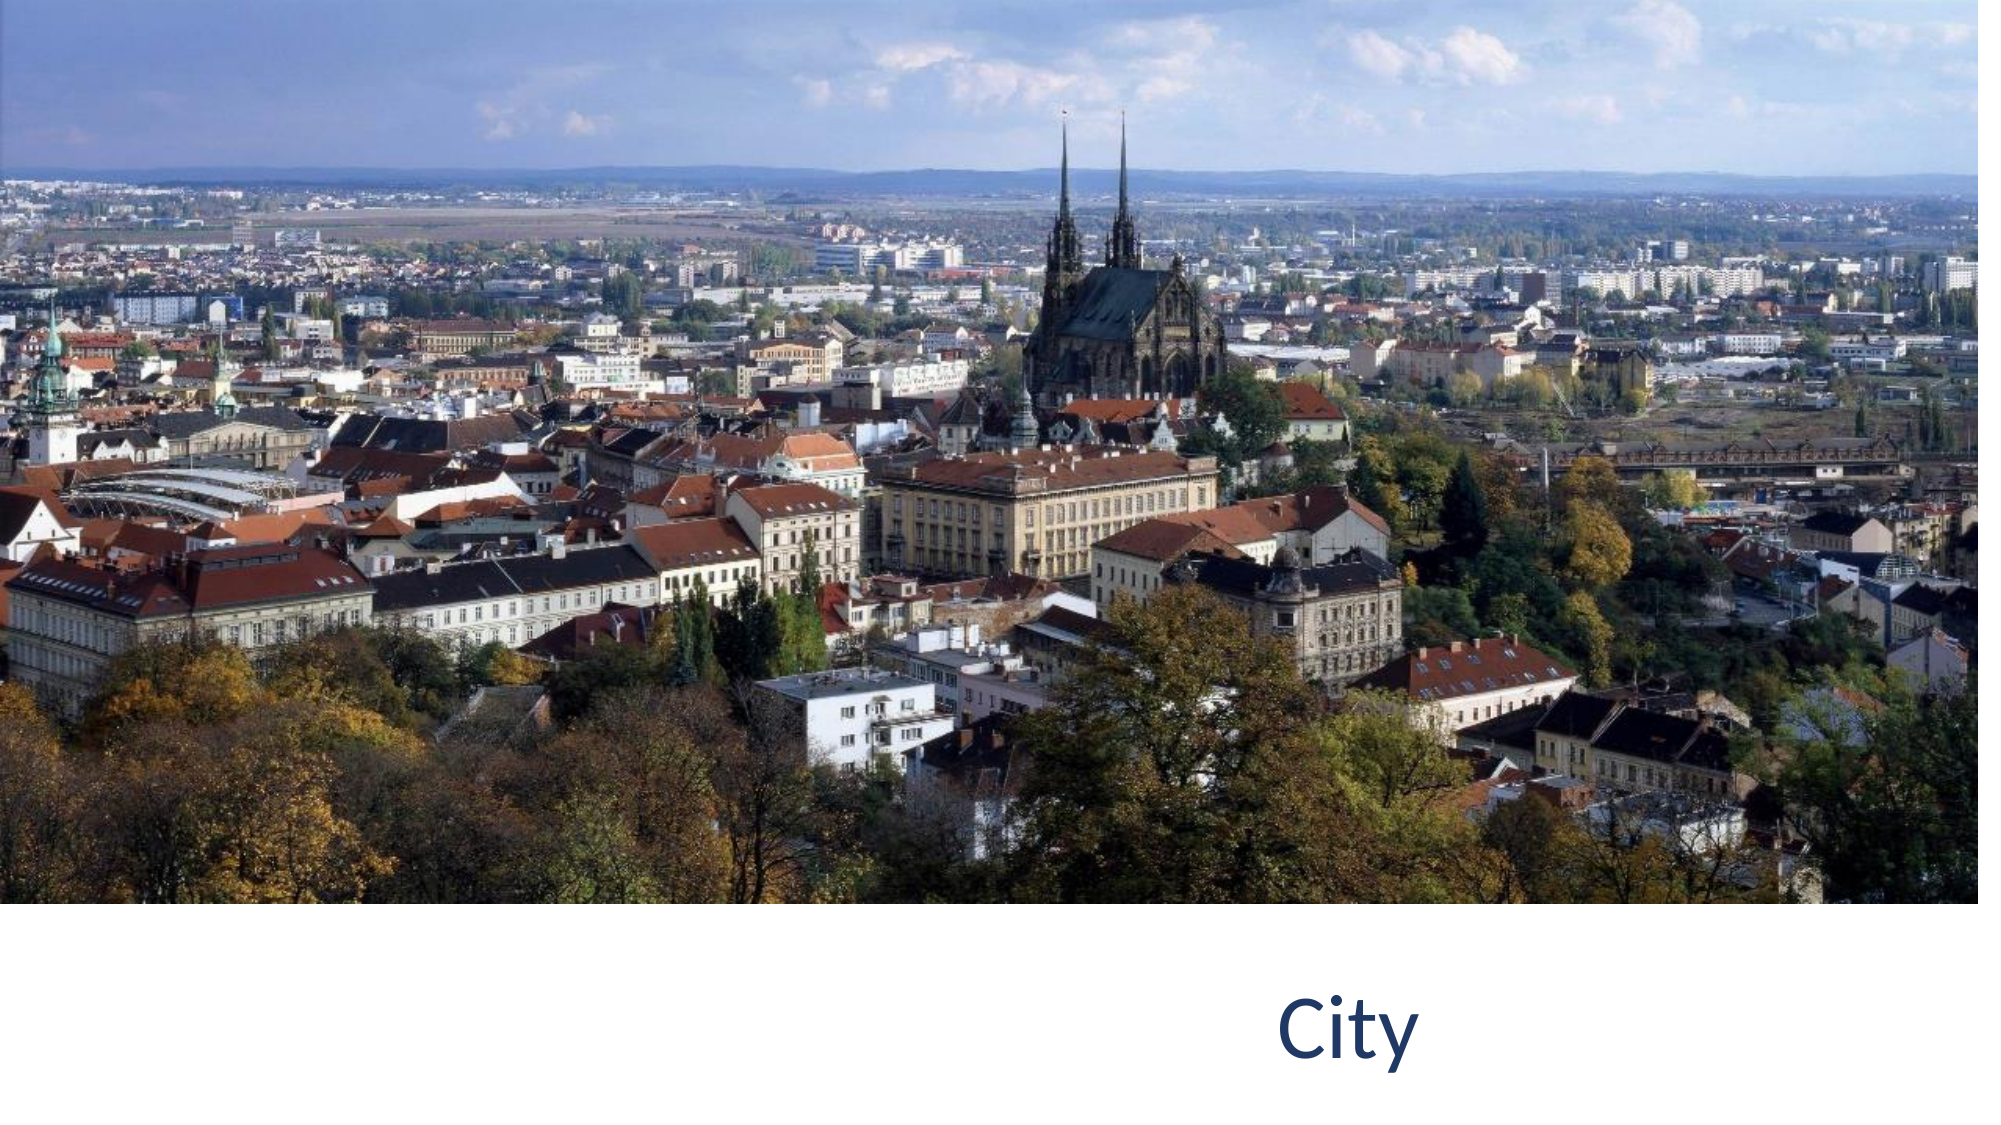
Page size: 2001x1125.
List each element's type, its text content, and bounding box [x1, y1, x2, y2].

picture [0, 0, 1978, 904]
text_box City [1263, 959, 1436, 1085]
